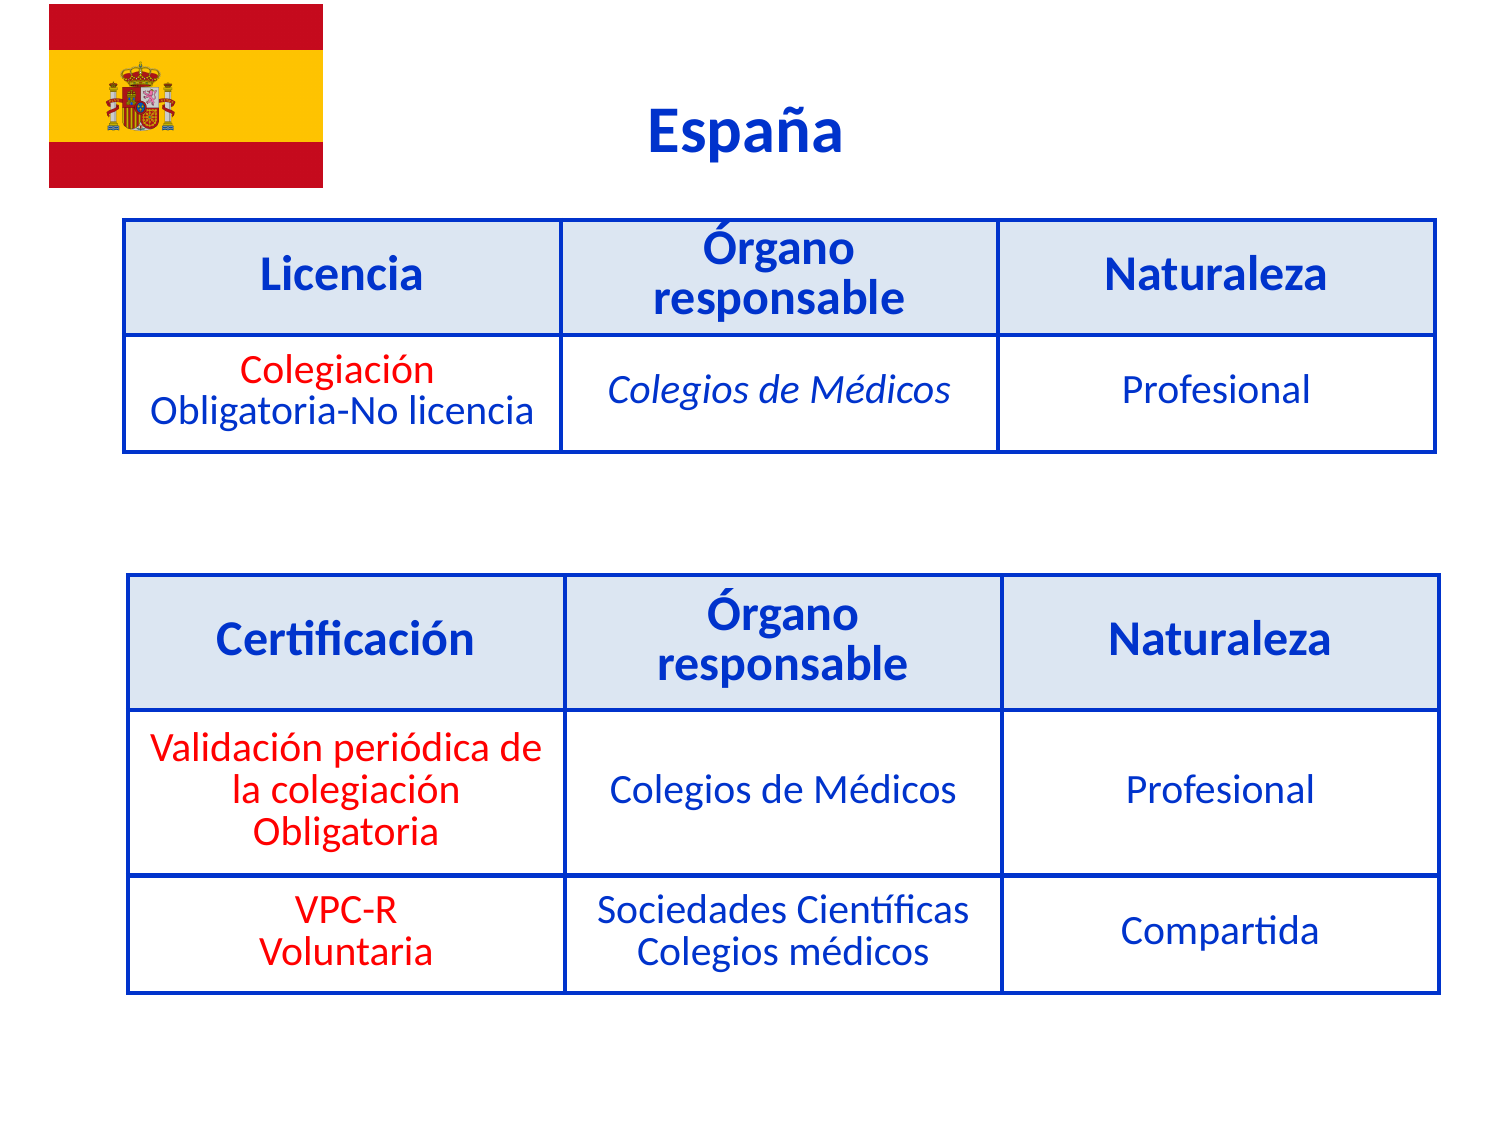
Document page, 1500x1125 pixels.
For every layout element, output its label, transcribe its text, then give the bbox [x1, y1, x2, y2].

table_header Naturaleza [1004, 577, 1437, 708]
table_cell VPC-R Voluntaria [130, 878, 563, 991]
table_cell Profesional [1004, 712, 1437, 873]
table_header Naturaleza [1000, 222, 1433, 333]
table_header Certificación [130, 577, 563, 708]
table_header Órgano responsable [563, 222, 996, 333]
table_cell Validación periódica de la colegiación Obligatoria [130, 712, 563, 873]
table_cell Profesional [1000, 337, 1433, 450]
table_cell Colegios de Médicos [567, 712, 1000, 873]
table_cell Sociedades Científicas Colegios médicos [567, 878, 1000, 991]
text_box España [633, 78, 860, 173]
table_header Órgano responsable [567, 577, 1000, 708]
table_cell Compartida [1004, 878, 1437, 991]
table_cell Colegiación Obligatoria-No licencia [126, 337, 559, 450]
table_cell Colegios de Médicos [563, 337, 996, 450]
table_header Licencia [126, 222, 559, 333]
picture [48, 4, 324, 188]
